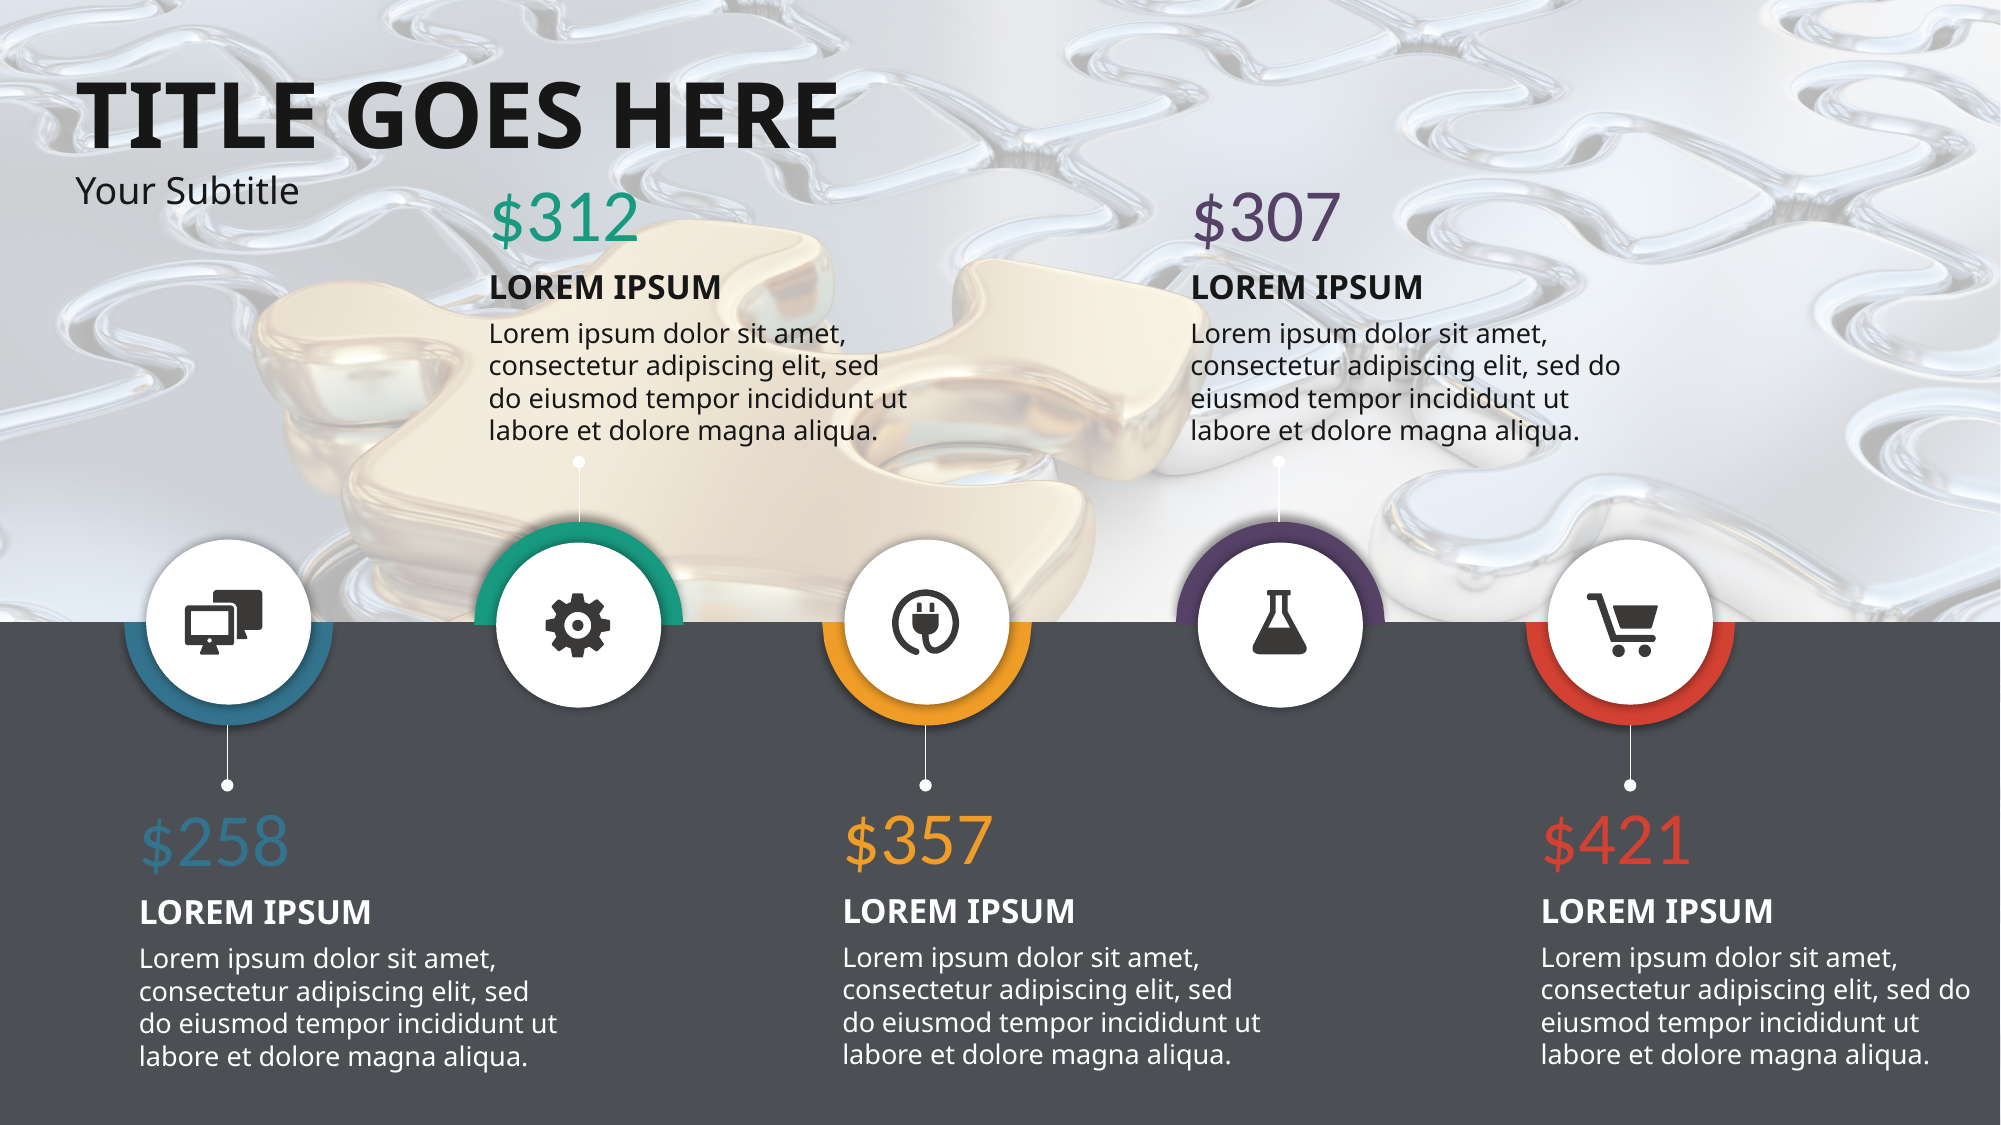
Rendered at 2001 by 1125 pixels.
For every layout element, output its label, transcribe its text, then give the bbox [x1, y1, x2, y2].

text_box [821, 621, 1033, 727]
text_box $258 LOREM IPSUM Lorem ipsum dolor sit amet, consectetur adipiscing elit, sed do eiusmod tempor incididunt ut labore et dolore magna aliqua. [123, 784, 584, 1079]
text_box [145, 538, 313, 706]
text_box $421 LOREM IPSUM Lorem ipsum dolor sit amet, consectetur adipiscing elit, sed do eiusmod tempor incididunt ut labore et dolore magna aliqua. [1525, 782, 2000, 1078]
text_box $307 LOREM IPSUM Lorem ipsum dolor sit amet, consectetur adipiscing elit, sed do eiusmod tempor incididunt ut labore et dolore magna aliqua. [1175, 158, 1651, 454]
text_box [1196, 541, 1364, 709]
text_box [495, 541, 663, 709]
text_box [1524, 621, 1737, 727]
text_box [472, 520, 685, 627]
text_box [184, 589, 263, 655]
text_box TITLE GOES HERE Your Subtitle [60, 49, 1036, 220]
text_box $312 LOREM IPSUM Lorem ipsum dolor sit amet, consectetur adipiscing elit, sed do eiusmod tempor incididunt ut labore et dolore magna aliqua. [473, 220, 926, 454]
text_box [892, 589, 960, 655]
text_box [1546, 538, 1714, 706]
text_box $357 LOREM IPSUM Lorem ipsum dolor sit amet, consectetur adipiscing elit, sed do eiusmod tempor incididunt ut labore et dolore magna aliqua. [827, 782, 1279, 1078]
text_box [1174, 520, 1387, 627]
text_box [0, 621, 2000, 1125]
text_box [0, 0, 2000, 621]
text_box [1586, 593, 1658, 658]
text_box [843, 538, 1011, 706]
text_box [545, 593, 611, 658]
text_box [1252, 590, 1307, 655]
text_box [122, 621, 335, 727]
